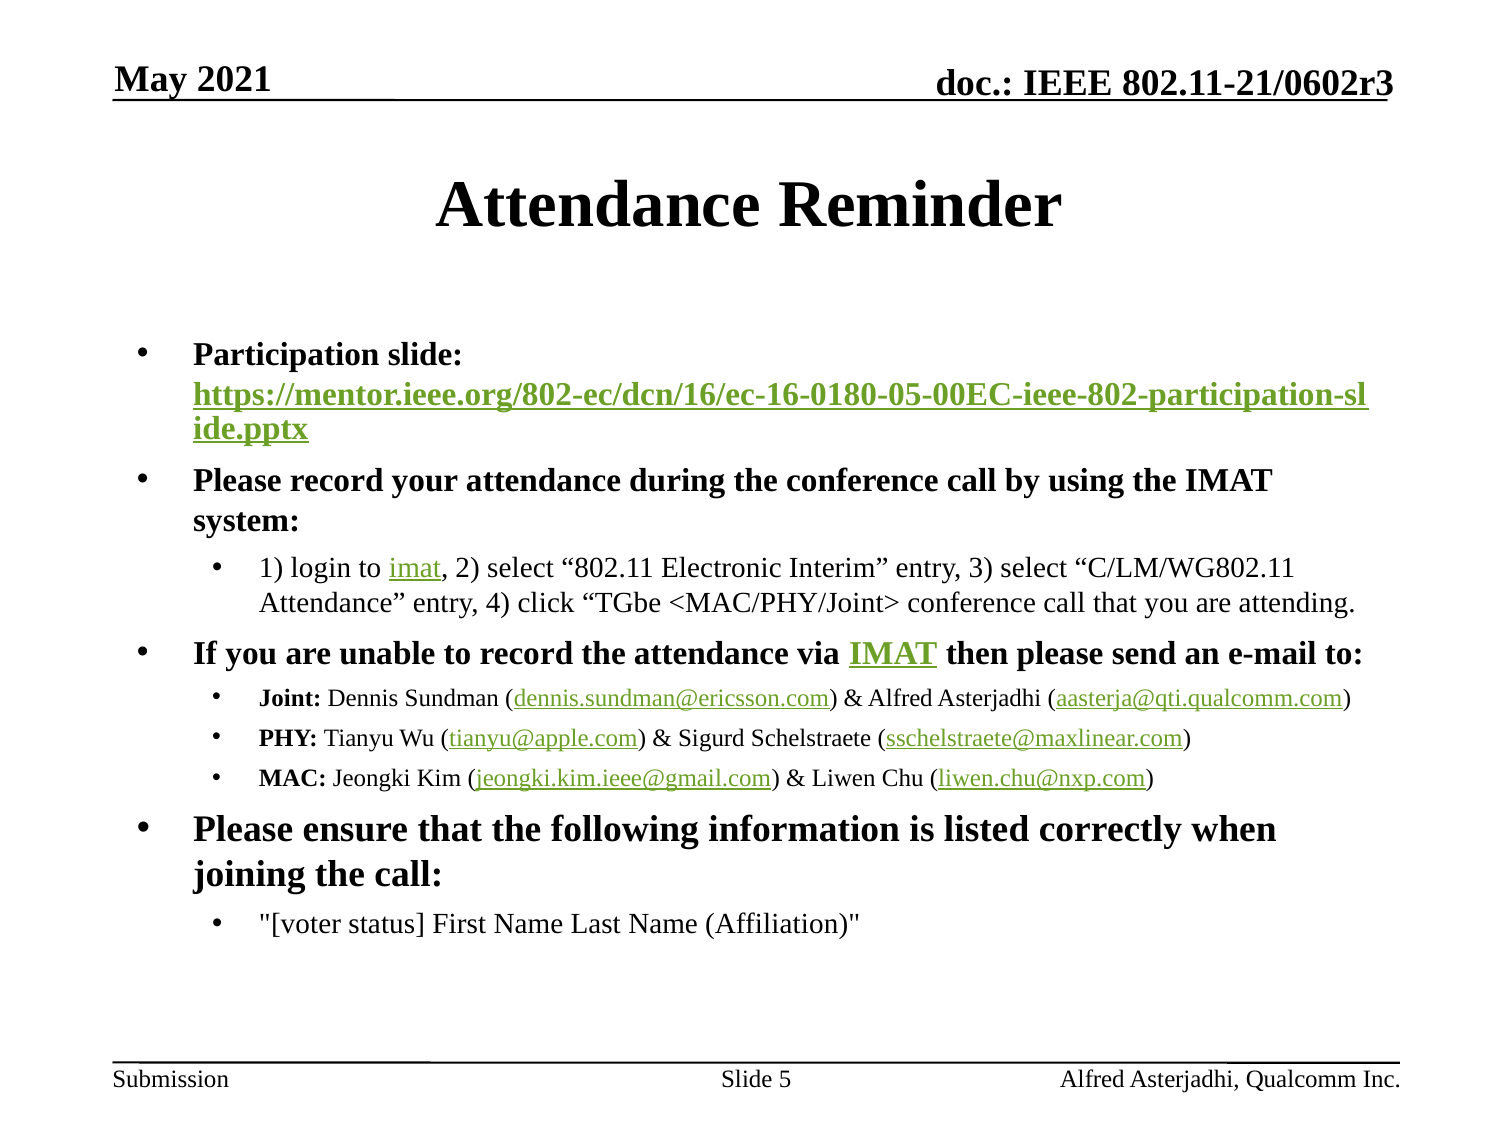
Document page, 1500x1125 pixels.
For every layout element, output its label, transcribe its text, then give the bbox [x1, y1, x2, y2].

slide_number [114, 54, 423, 100]
title Attendance Reminder [112, 112, 1388, 288]
footer Alfred Asterjadhi, Qualcomm Inc. [878, 1061, 1402, 1093]
list Participation slide: https://mentor.ieee.org/802-ec/dcn/16/ec-16-0180-05-00EC-ieee-802-participation-slide.pptx Please record your attendance during the conference call by using the IMAT system: 1) login to imat, 2) select “802.11 Electronic Interim” entry, 3) select “C/LM/WG802.11 Attendance” entry, 4) click “TGbe <MAC/PHY/Joint> conference call that you are attending. If you are unable to record the attendance via IMAT then please send an e-mail to: Joint: Dennis Sundman (dennis.sundman@ericsson.com) & Alfred Asterjadhi (aasterja@qti.qualcomm.com) PHY: Tianyu Wu (tianyu@apple.com) & Sigurd Schelstraete (sschelstraete@maxlinear.com) MAC: Jeongki Kim (jeongki.kim.ieee@gmail.com) & Liwen Chu (liwen.chu@nxp.com) Please ensure that the following information is listed correctly when joining the call: "[voter status] First Name Last Name (Affiliation)" [112, 324, 1388, 1063]
slide_number Slide 5 [712, 1061, 800, 1123]
